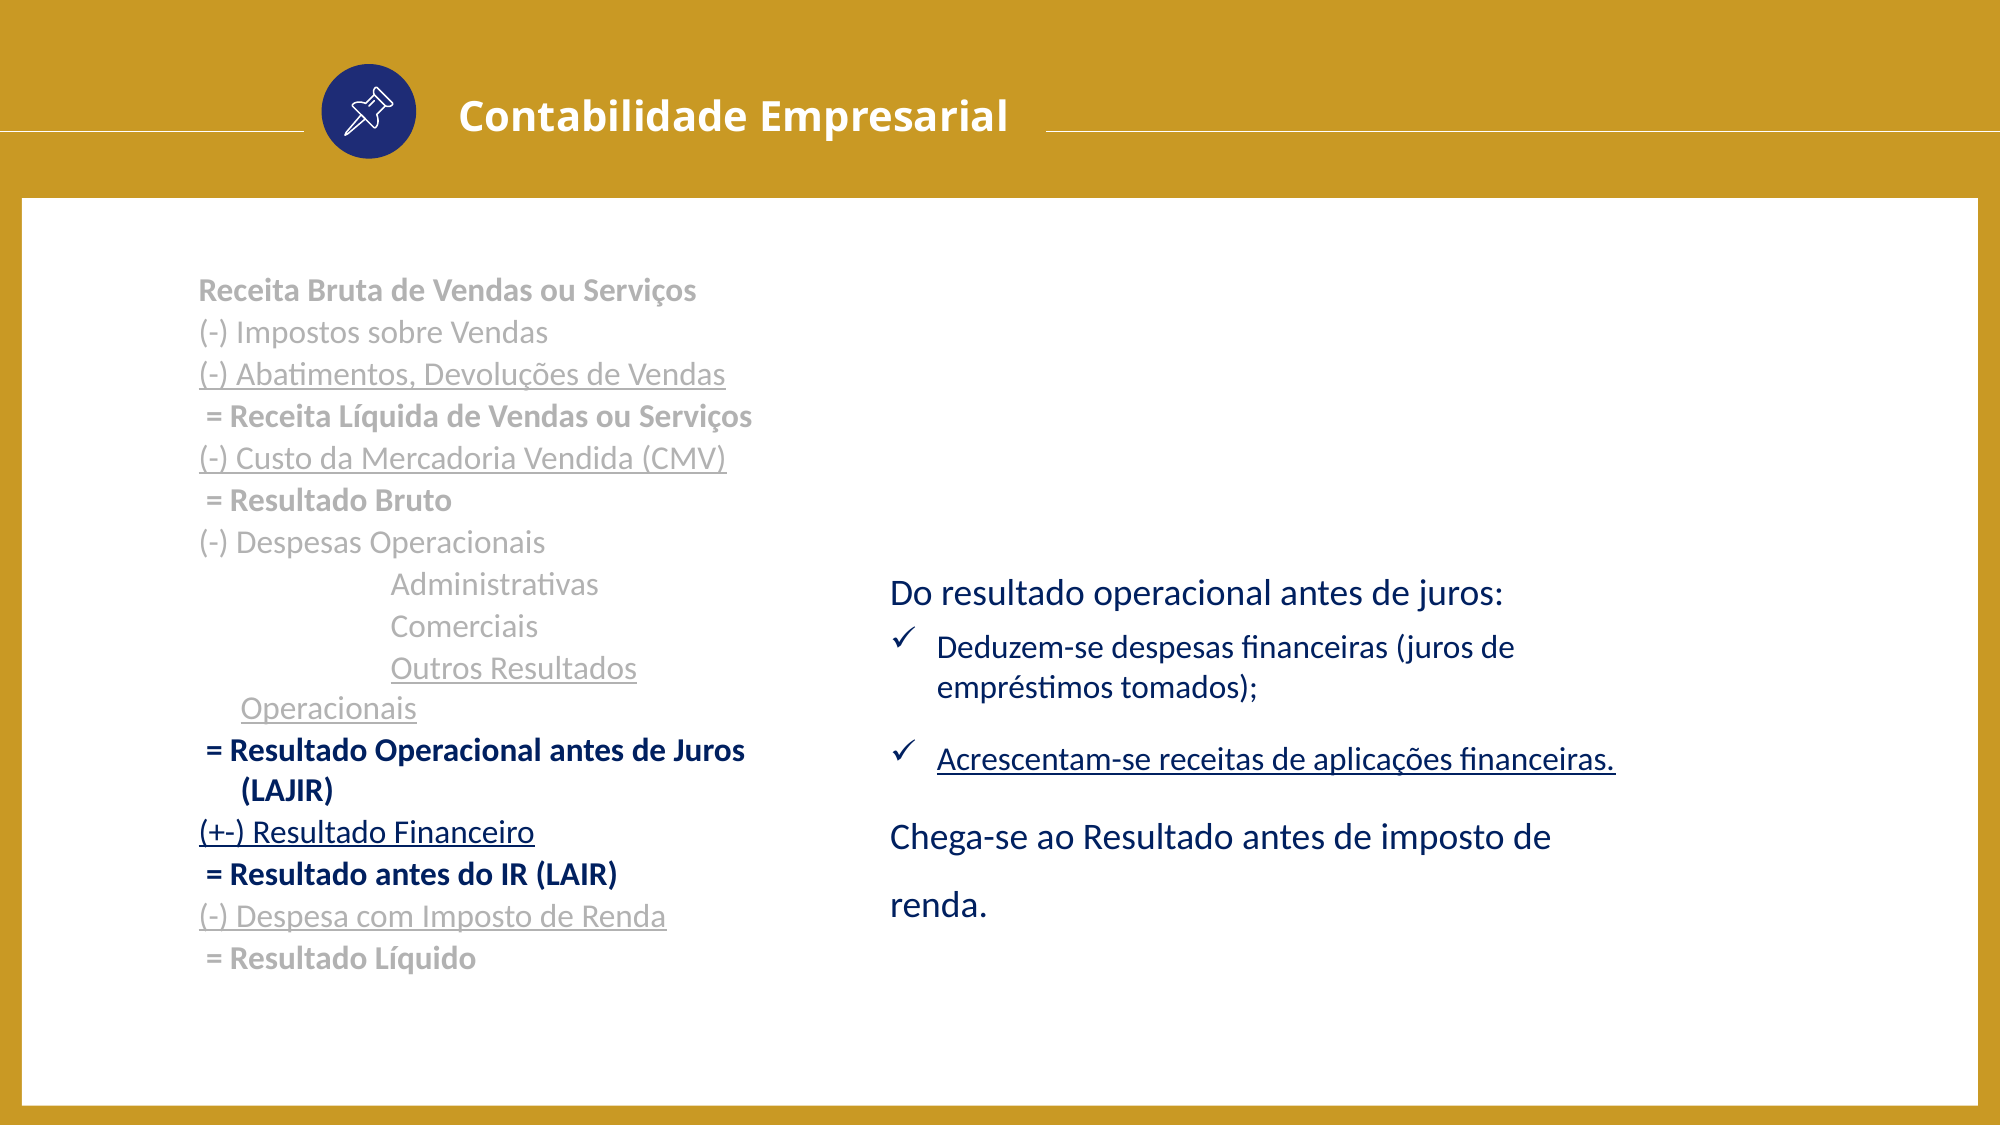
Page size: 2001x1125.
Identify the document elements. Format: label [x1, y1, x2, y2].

text_box [321, 63, 1035, 159]
text_box [0, 0, 2000, 1125]
